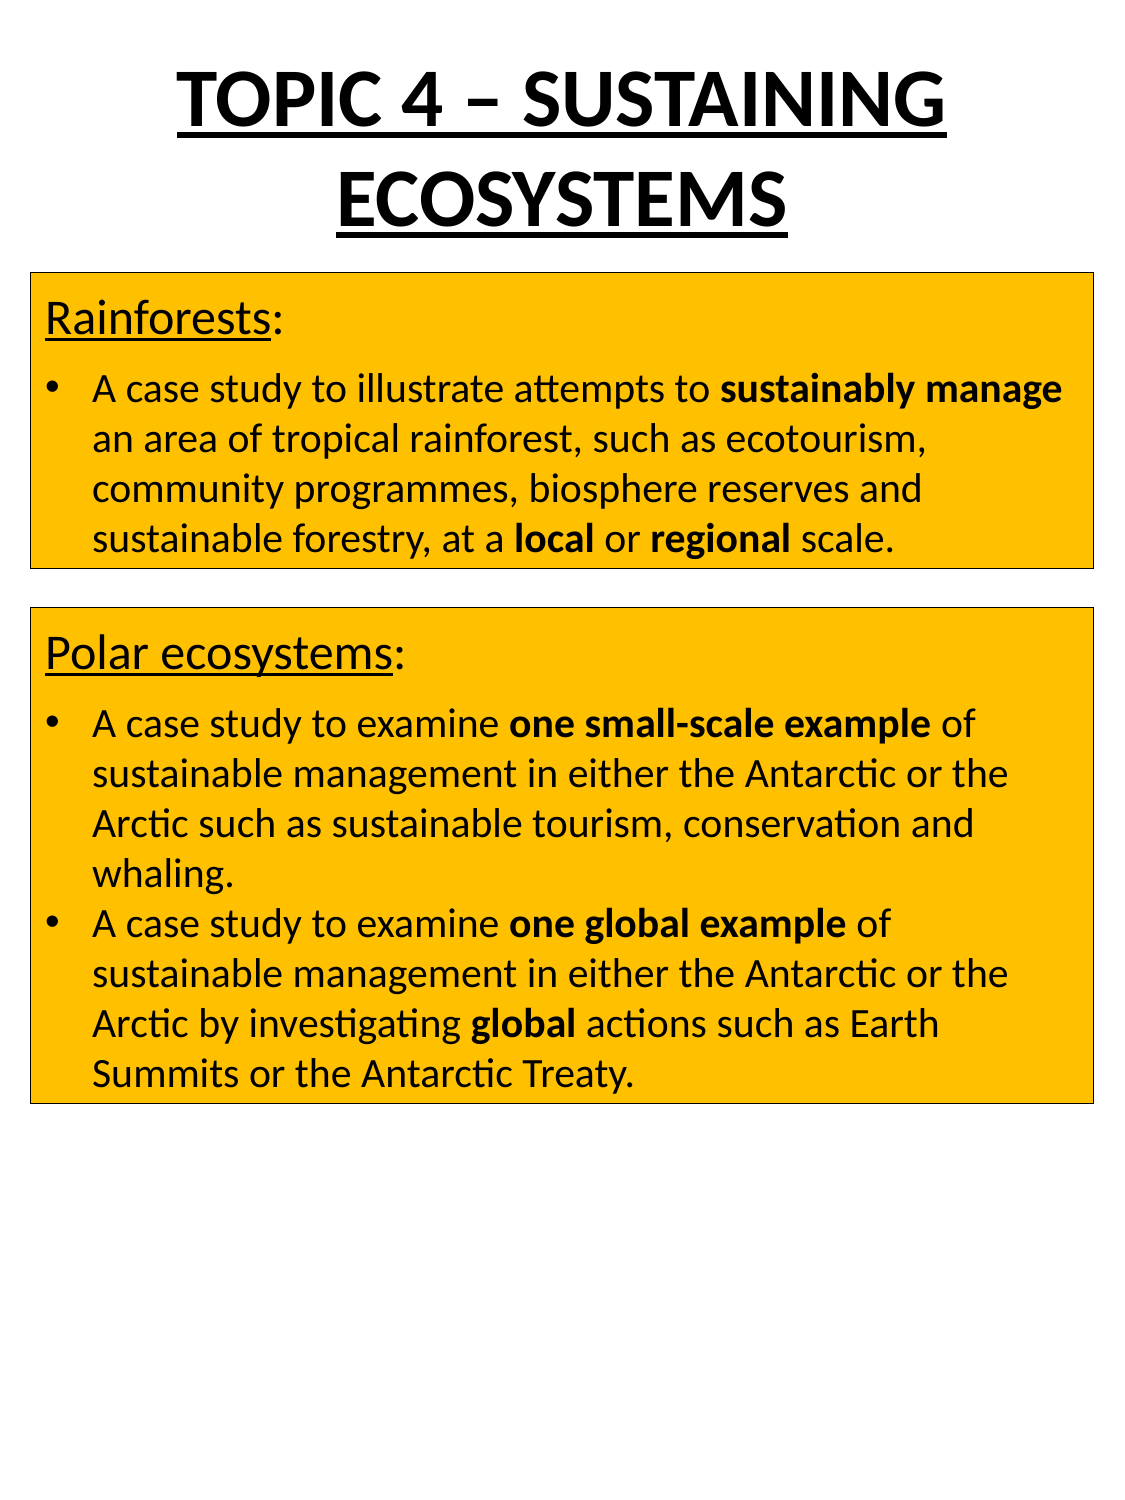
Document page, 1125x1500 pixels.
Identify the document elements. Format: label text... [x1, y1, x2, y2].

text_box Rainforests: A case study to illustrate attempts to sustainably manage an area of tropical rainforest, such as ecotourism, community programmes, biosphere reserves and sustainable forestry, at a local or regional scale. [30, 272, 1094, 569]
title Topic 4 – Sustaining Ecosystems [30, 35, 1094, 272]
text_box Polar ecosystems: A case study to examine one small-scale example of sustainable management in either the Antarctic or the Arctic such as sustainable tourism, conservation and whaling. A case study to examine one global example of sustainable management in either the Antarctic or the Arctic by investigating global actions such as Earth Summits or the Antarctic Treaty. [30, 607, 1094, 1104]
